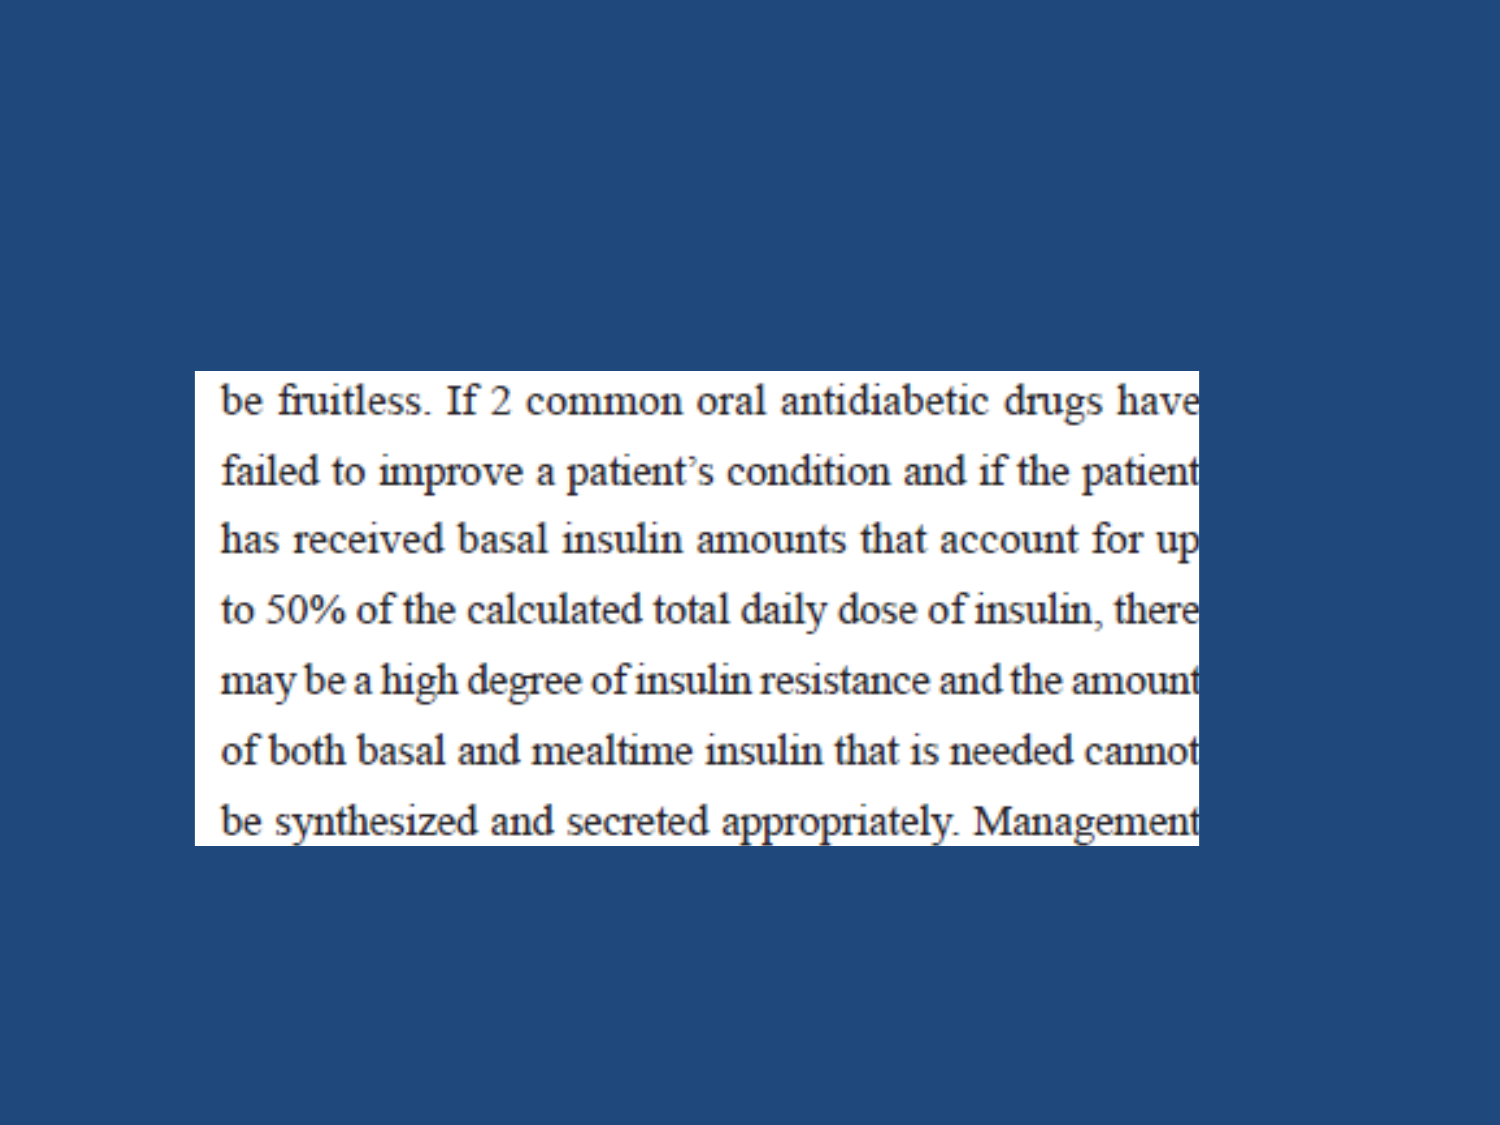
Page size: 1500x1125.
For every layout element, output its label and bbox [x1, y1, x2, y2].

list [194, 371, 1200, 847]
